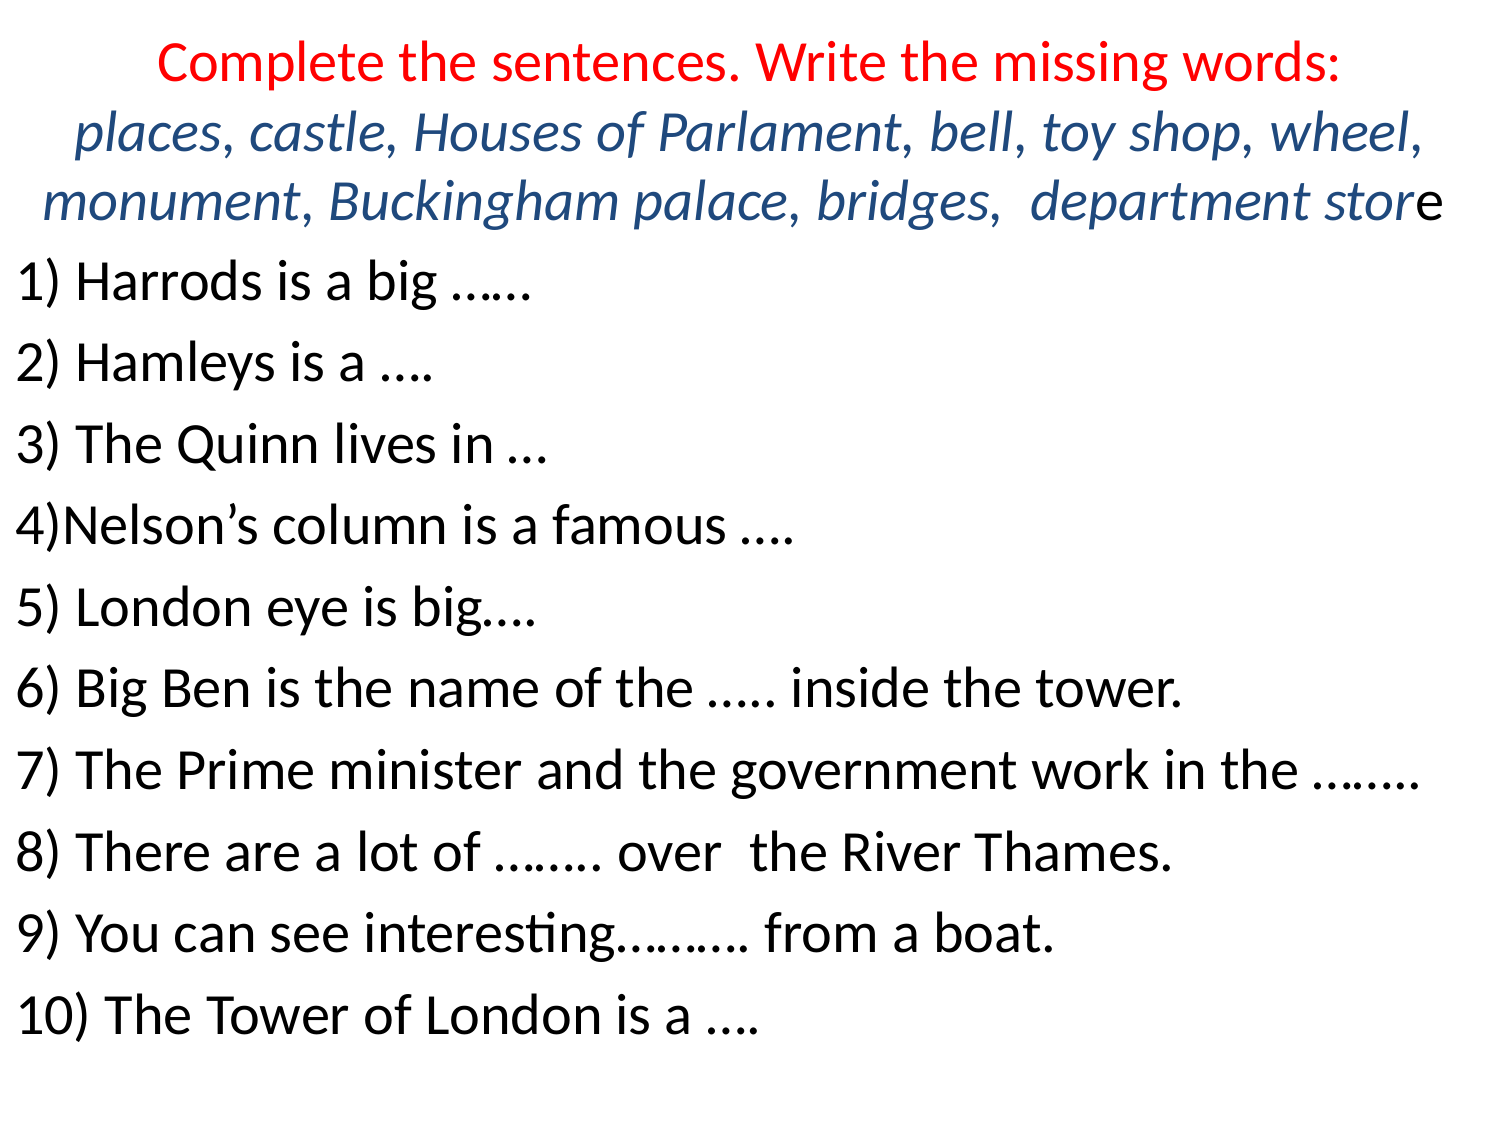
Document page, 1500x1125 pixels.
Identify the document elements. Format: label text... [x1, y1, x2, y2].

title Complete the sentences. Write the missing words: places, castle, Houses of Parlament, bell, toy shop, wheel, monument, Buckingham palace, bridges, department store [0, 0, 1500, 172]
list 1) Harrods is a big …… 2) Hamleys is a …. 3) The Quinn lives in … 4)Nelson’s column is a famous …. 5) London eye is big…. 6) Big Ben is the name of the ….. inside the tower. 7) The Prime minister and the government work in the …….. 8) There are a lot of …….. over the River Thames. 9) You can see interesting………. from a boat. 10) The Tower of London is a …. [0, 172, 1500, 1125]
